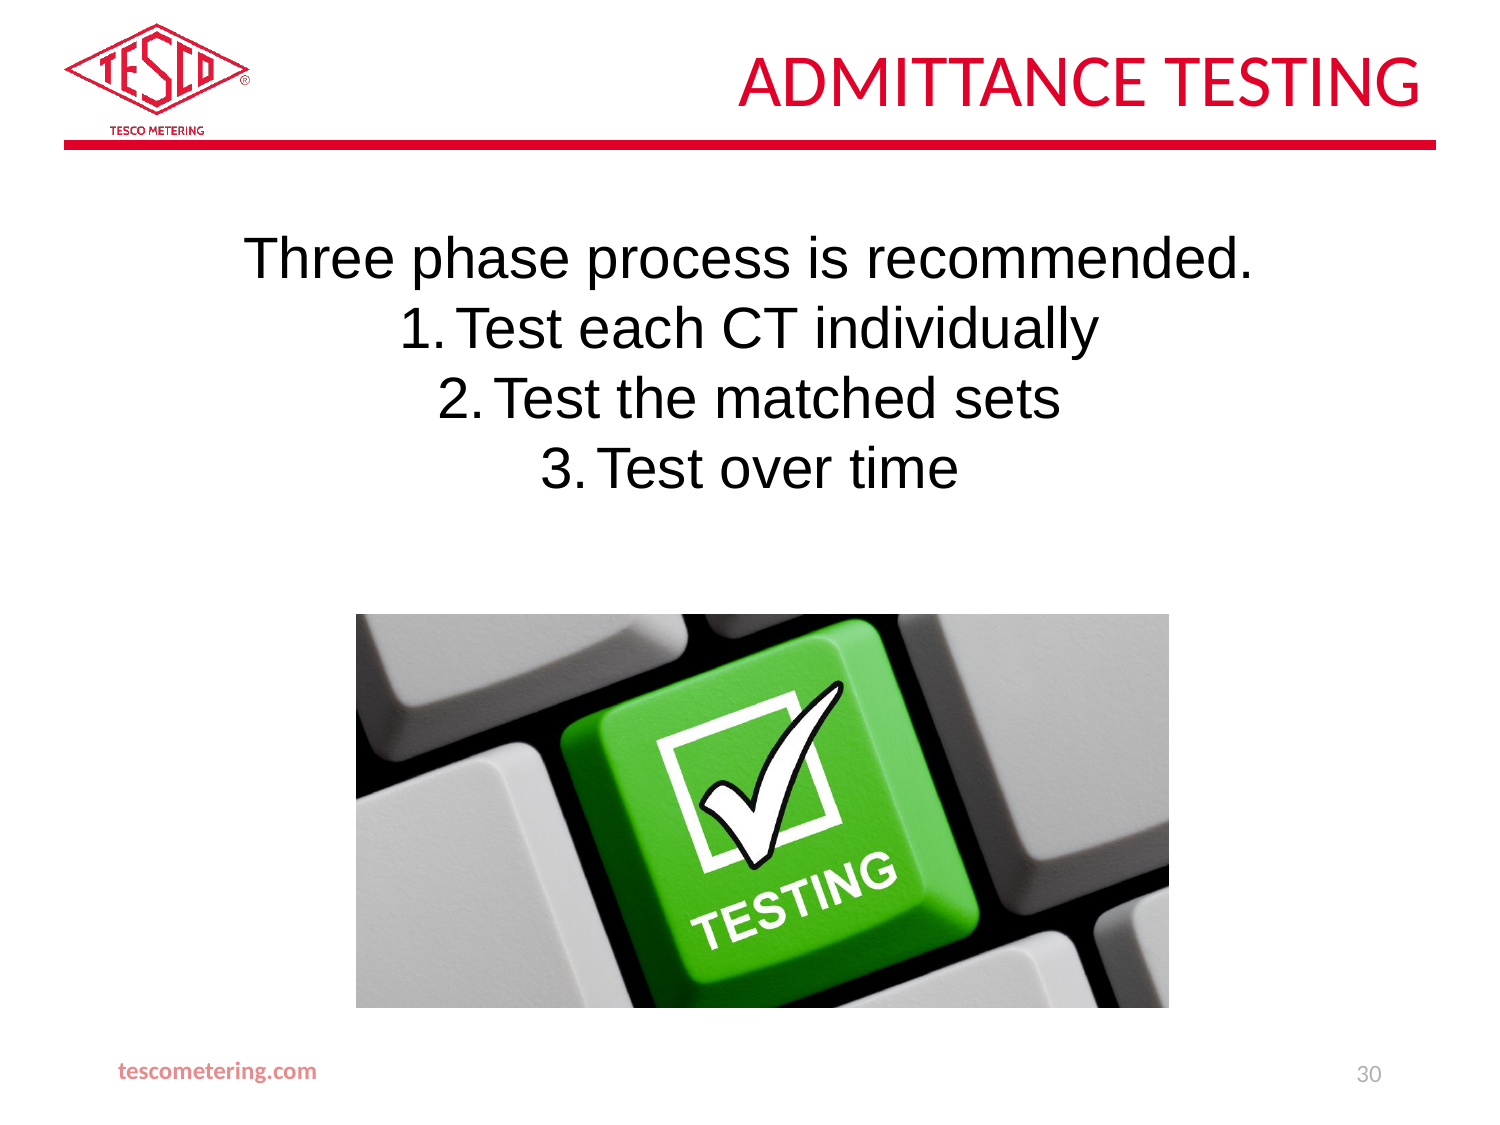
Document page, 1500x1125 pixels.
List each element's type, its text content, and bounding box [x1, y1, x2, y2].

picture [63, 23, 250, 138]
text_box Three phase process is recommended. Test each CT individually Test the matched sets Test over time [0, 212, 1500, 508]
picture [356, 614, 1169, 1008]
footer tescometering.com [103, 1039, 610, 1100]
title Admittance Testing [255, 25, 1438, 138]
slide_number 30 [1059, 1042, 1397, 1103]
